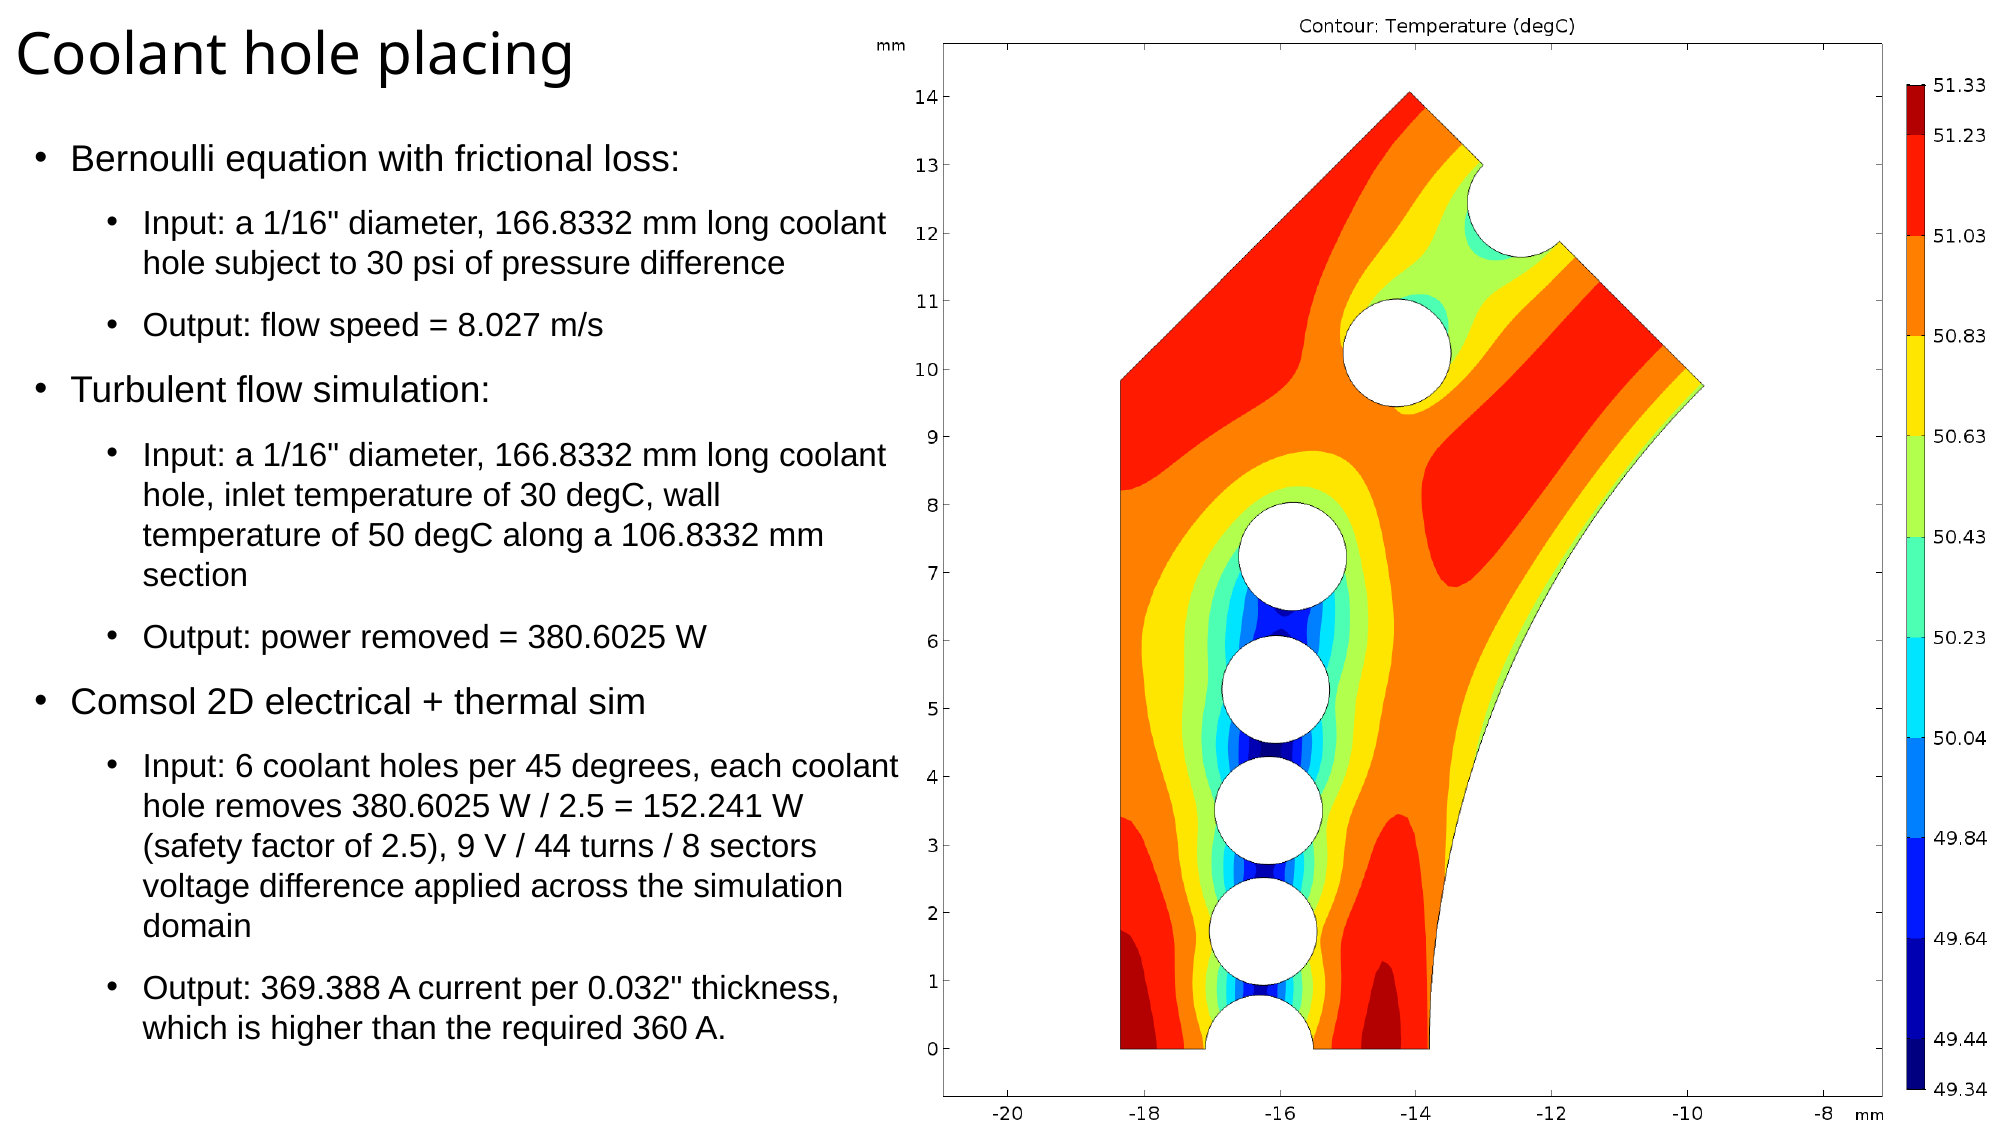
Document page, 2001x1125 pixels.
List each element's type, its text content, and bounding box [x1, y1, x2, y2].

text_box Bernoulli equation with frictional loss: Input: a 1/16" diameter, 166.8332 mm long coolant hole subject to 30 psi of pressure difference Output: flow speed = 8.027 m/s Turbulent flow simulation: Input: a 1/16" diameter, 166.8332 mm long coolant hole, inlet temperature of 30 degC, wall temperature of 50 degC along a 106.8332 mm section Output: power removed = 380.6025 W Comsol 2D electrical + thermal sim Input: 6 coolant holes per 45 degrees, each coolant hole removes 380.6025 W / 2.5 = 152.241 W (safety factor of 2.5), 9 V / 44 turns / 8 sectors voltage difference applied across the simulation domain Output: 369.388 A current per 0.032" thickness, which is higher than the required 360 A. [19, 127, 874, 1103]
title Coolant hole placing [0, 0, 874, 112]
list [874, 0, 2000, 1125]
